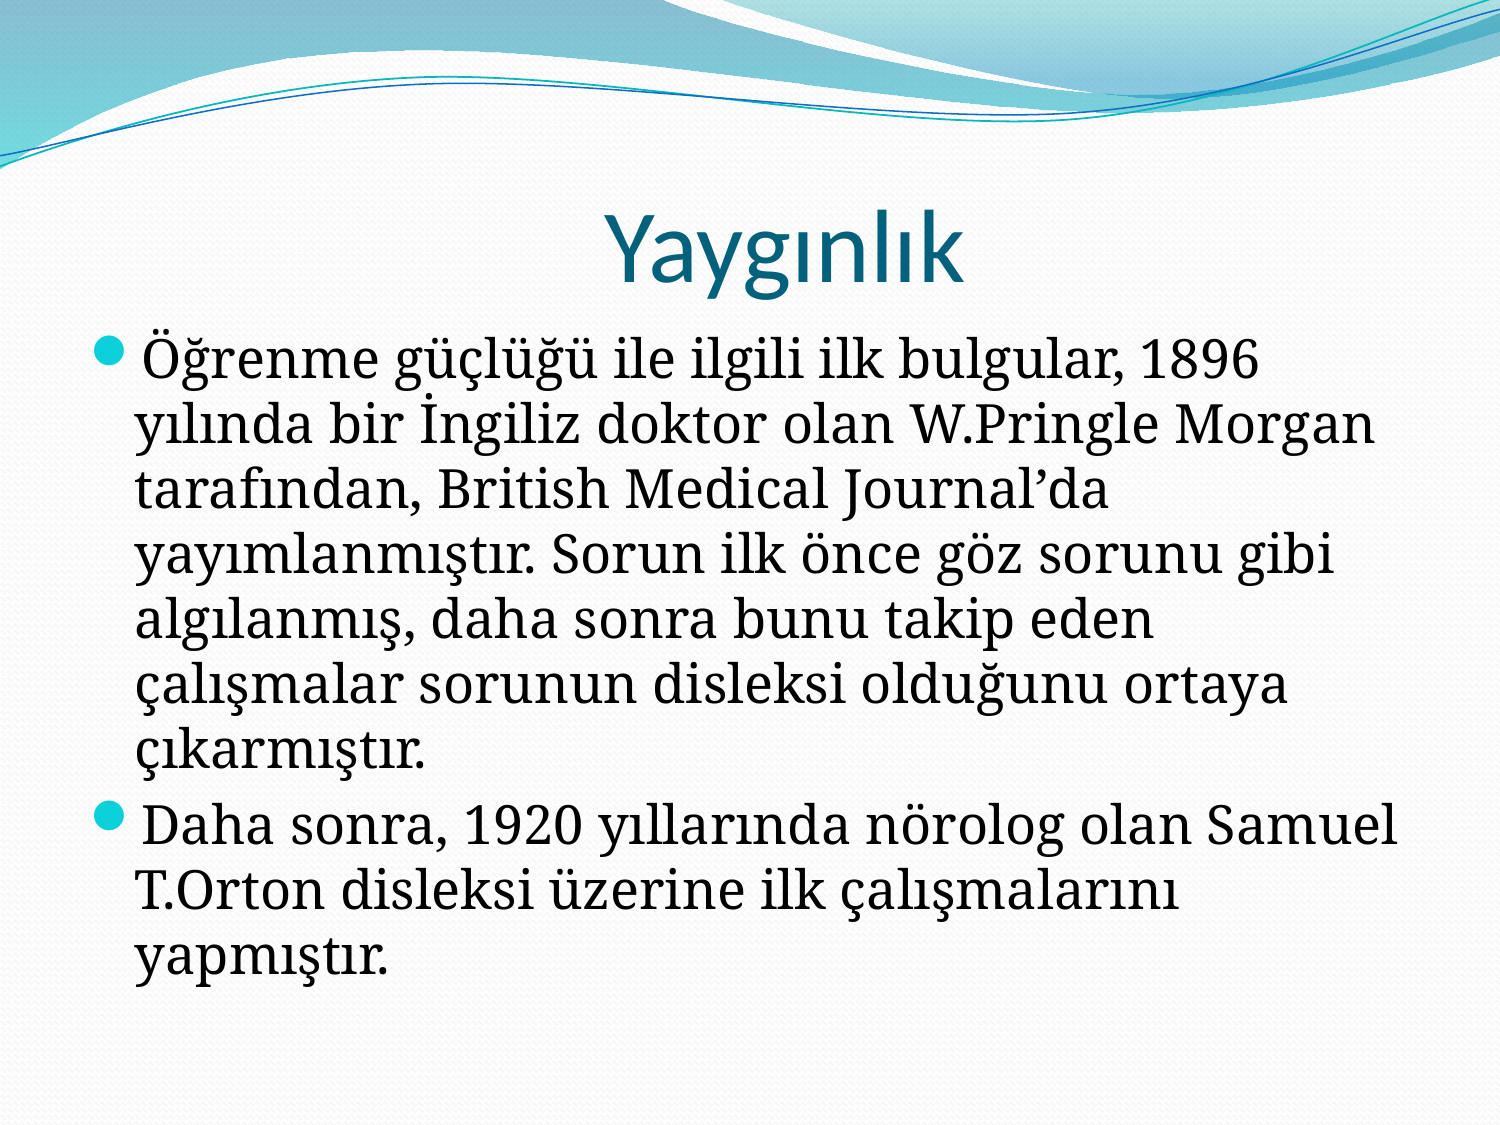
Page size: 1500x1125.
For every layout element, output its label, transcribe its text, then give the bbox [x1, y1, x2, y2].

list Öğrenme güçlüğü ile ilgili ilk bulgular, 1896 yılında bir İngiliz doktor olan W.Pringle Morgan tarafından, British Medical Journal’da yayımlanmıştır. Sorun ilk önce göz sorunu gibi algılanmış, daha sonra bunu takip eden çalışmalar sorunun disleksi olduğunu ortaya çıkarmıştır. Daha sonra, 1920 yıllarında nörolog olan Samuel T.Orton disleksi üzerine ilk çalışmalarını yapmıştır. [75, 317, 1425, 1038]
title Yaygınlık [75, 115, 1425, 303]
